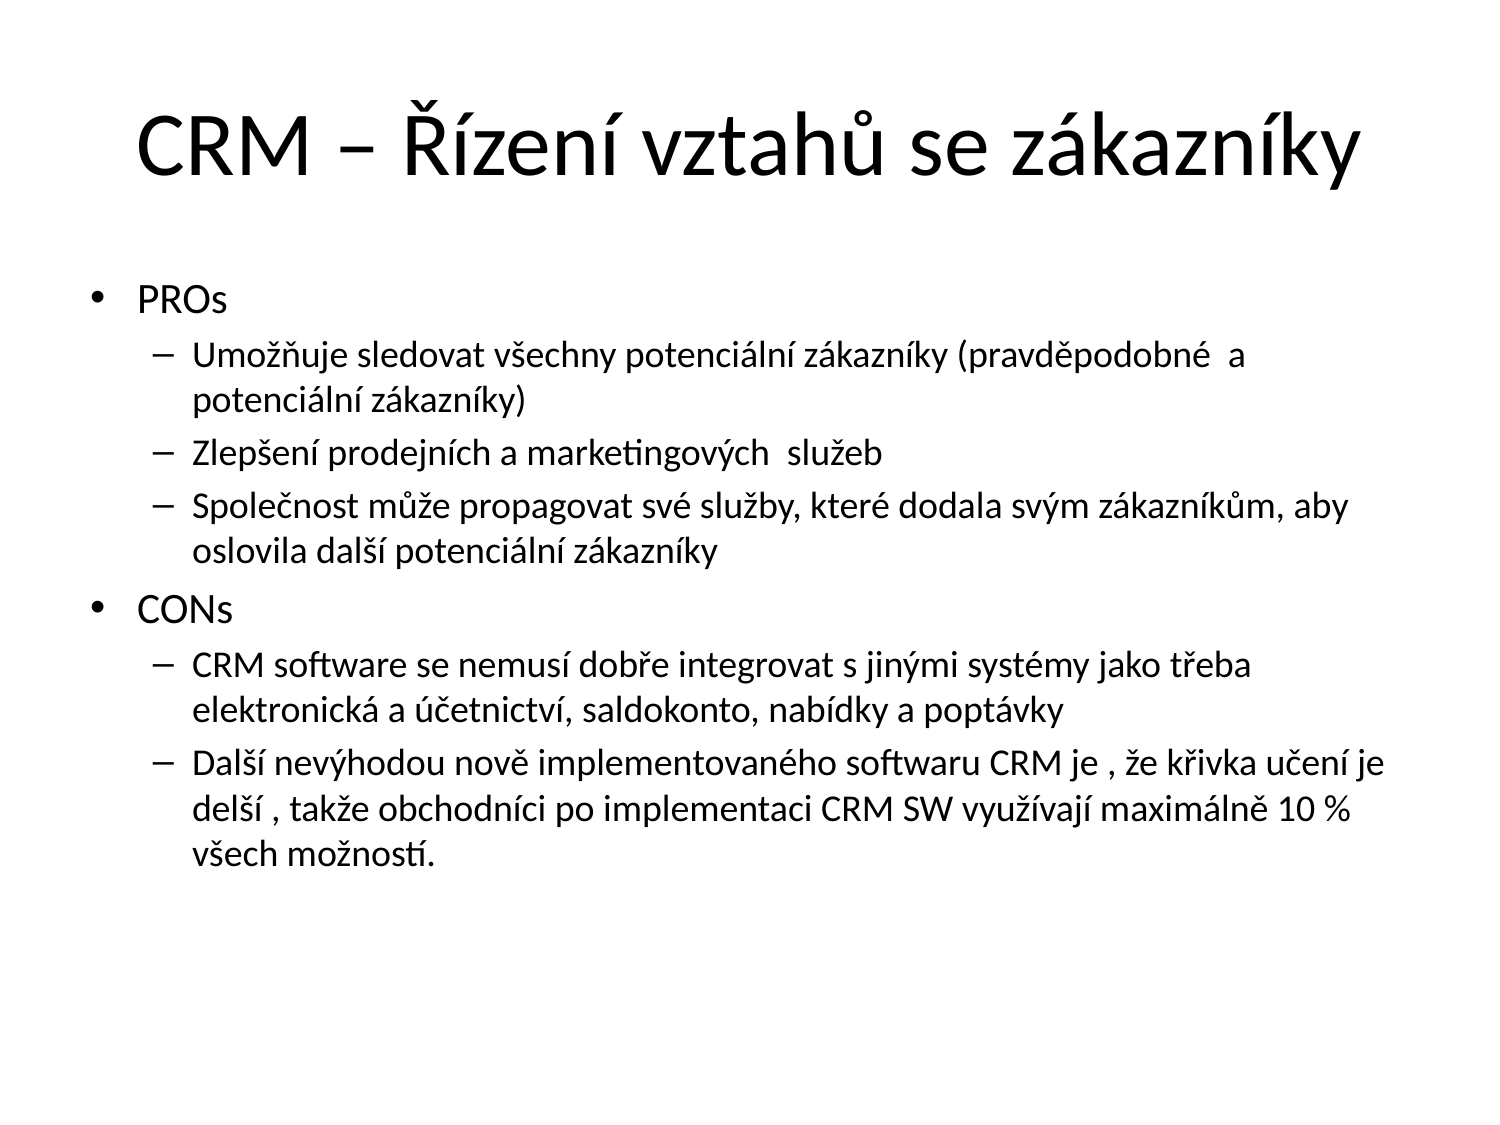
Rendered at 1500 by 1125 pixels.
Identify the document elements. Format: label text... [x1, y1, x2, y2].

title CRM – Řízení vztahů se zákazníky [75, 45, 1425, 233]
list PROs Umožňuje sledovat všechny potenciální zákazníky (pravděpodobné a potenciální zákazníky) Zlepšení prodejních a marketingových služeb Společnost může propagovat své služby, které dodala svým zákazníkům, aby oslovila další potenciální zákazníky CONs CRM software se nemusí dobře integrovat s jinými systémy jako třeba elektronická a účetnictví, saldokonto, nabídky a poptávky Další nevýhodou nově implementovaného softwaru CRM je , že křivka učení je delší , takže obchodníci po implementaci CRM SW využívají maximálně 10 % všech možností. [75, 262, 1425, 1005]
